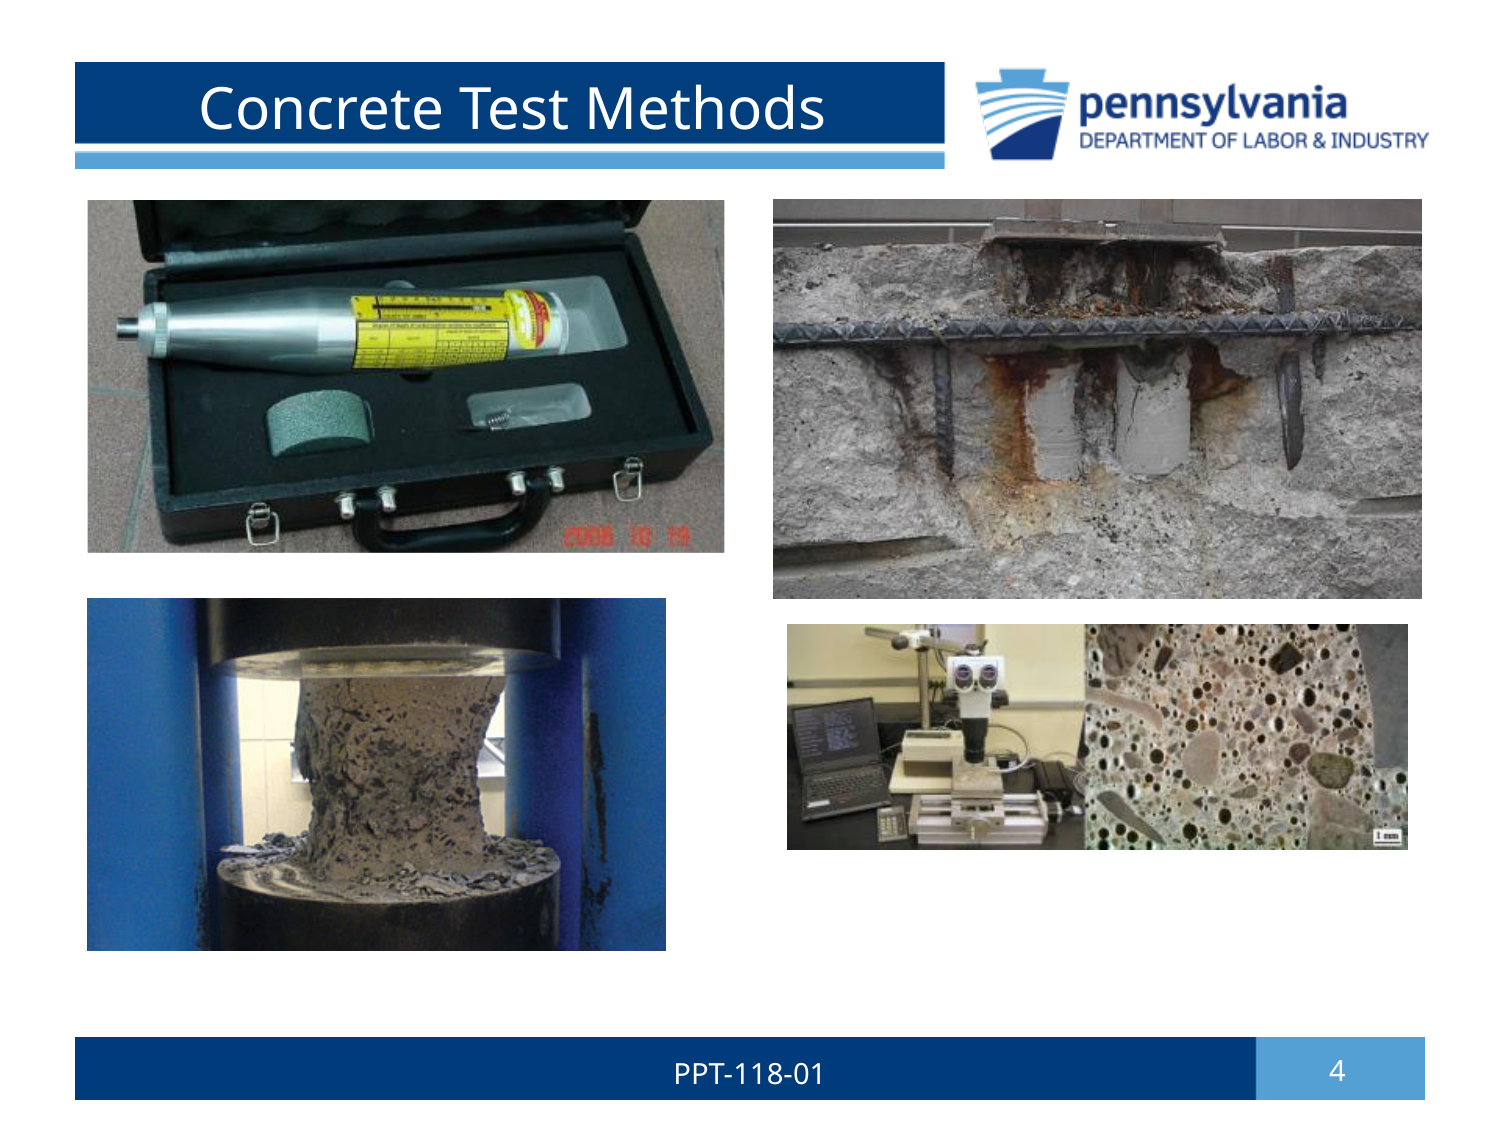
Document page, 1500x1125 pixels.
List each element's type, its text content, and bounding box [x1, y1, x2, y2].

footer PPT-118-01 [512, 1042, 988, 1103]
picture [87, 199, 725, 553]
picture [787, 624, 1408, 850]
slide_number 4 [1250, 1042, 1425, 1103]
title Concrete Test Methods [75, 62, 950, 150]
picture [75, 1037, 1425, 1100]
picture [75, 62, 1429, 169]
picture [773, 199, 1422, 600]
picture [87, 598, 666, 951]
